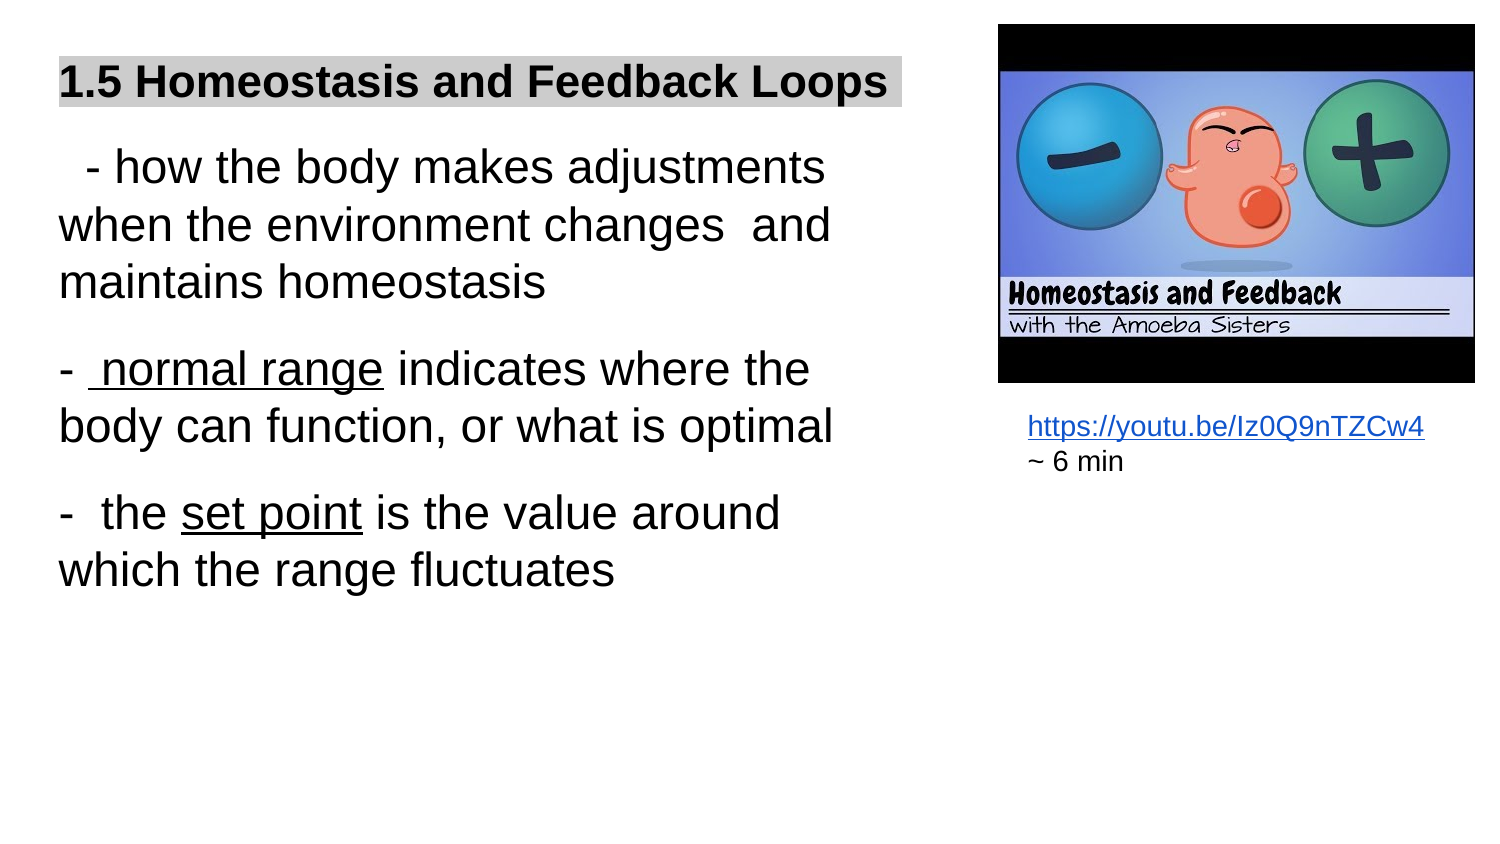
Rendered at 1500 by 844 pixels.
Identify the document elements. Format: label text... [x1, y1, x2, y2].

picture [998, 24, 1476, 383]
text_box https://youtu.be/Iz0Q9nTZCw4 ~ 6 min [1012, 392, 1458, 467]
text_box 1.5 Homeostasis and Feedback Loops - how the body makes adjustments when the environment changes and maintains homeostasis - normal range indicates where the body can function, or what is optimal - the set point is the value around which the range fluctuates [43, 36, 923, 653]
